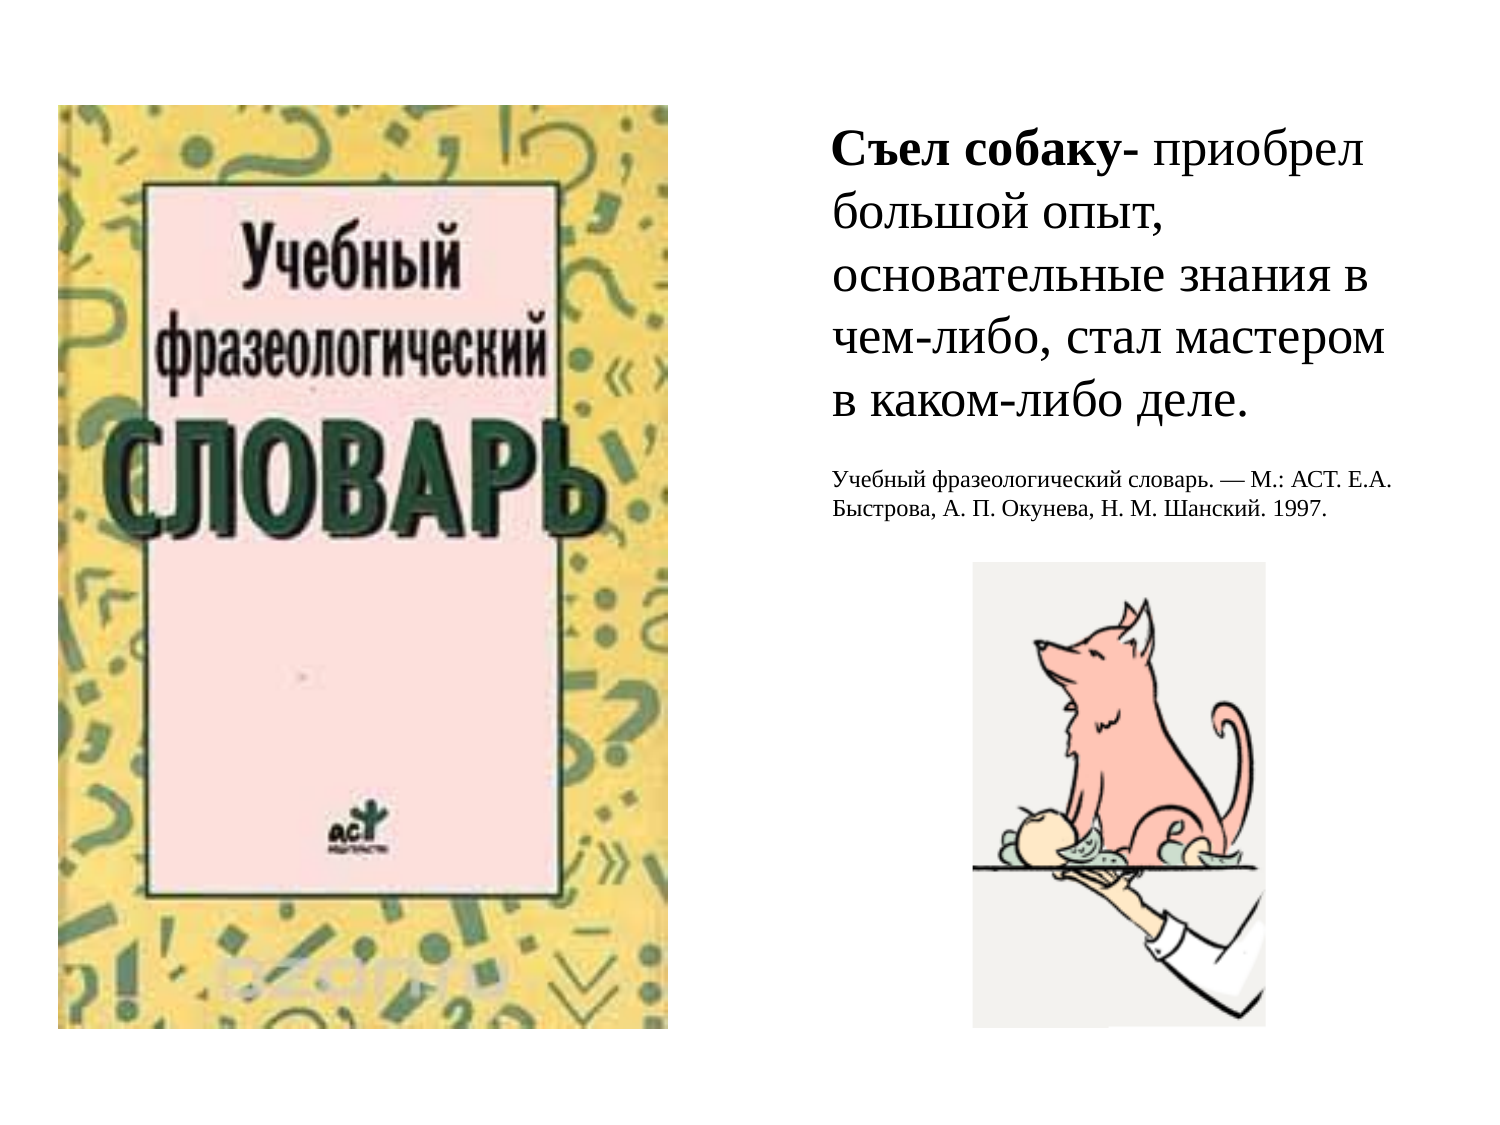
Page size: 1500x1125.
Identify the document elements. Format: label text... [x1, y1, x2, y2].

picture [972, 562, 1266, 1029]
picture [58, 105, 669, 1029]
list Съел собаку- приобрел большой опыт, основательные знания в чем-либо, стал мастером в каком-либо деле. Учебный фразеологический словарь. — М.: АСТ. Е.А. Быстрова, А. П. Окунева, Н. М. Шанский. 1997. [762, 105, 1425, 575]
